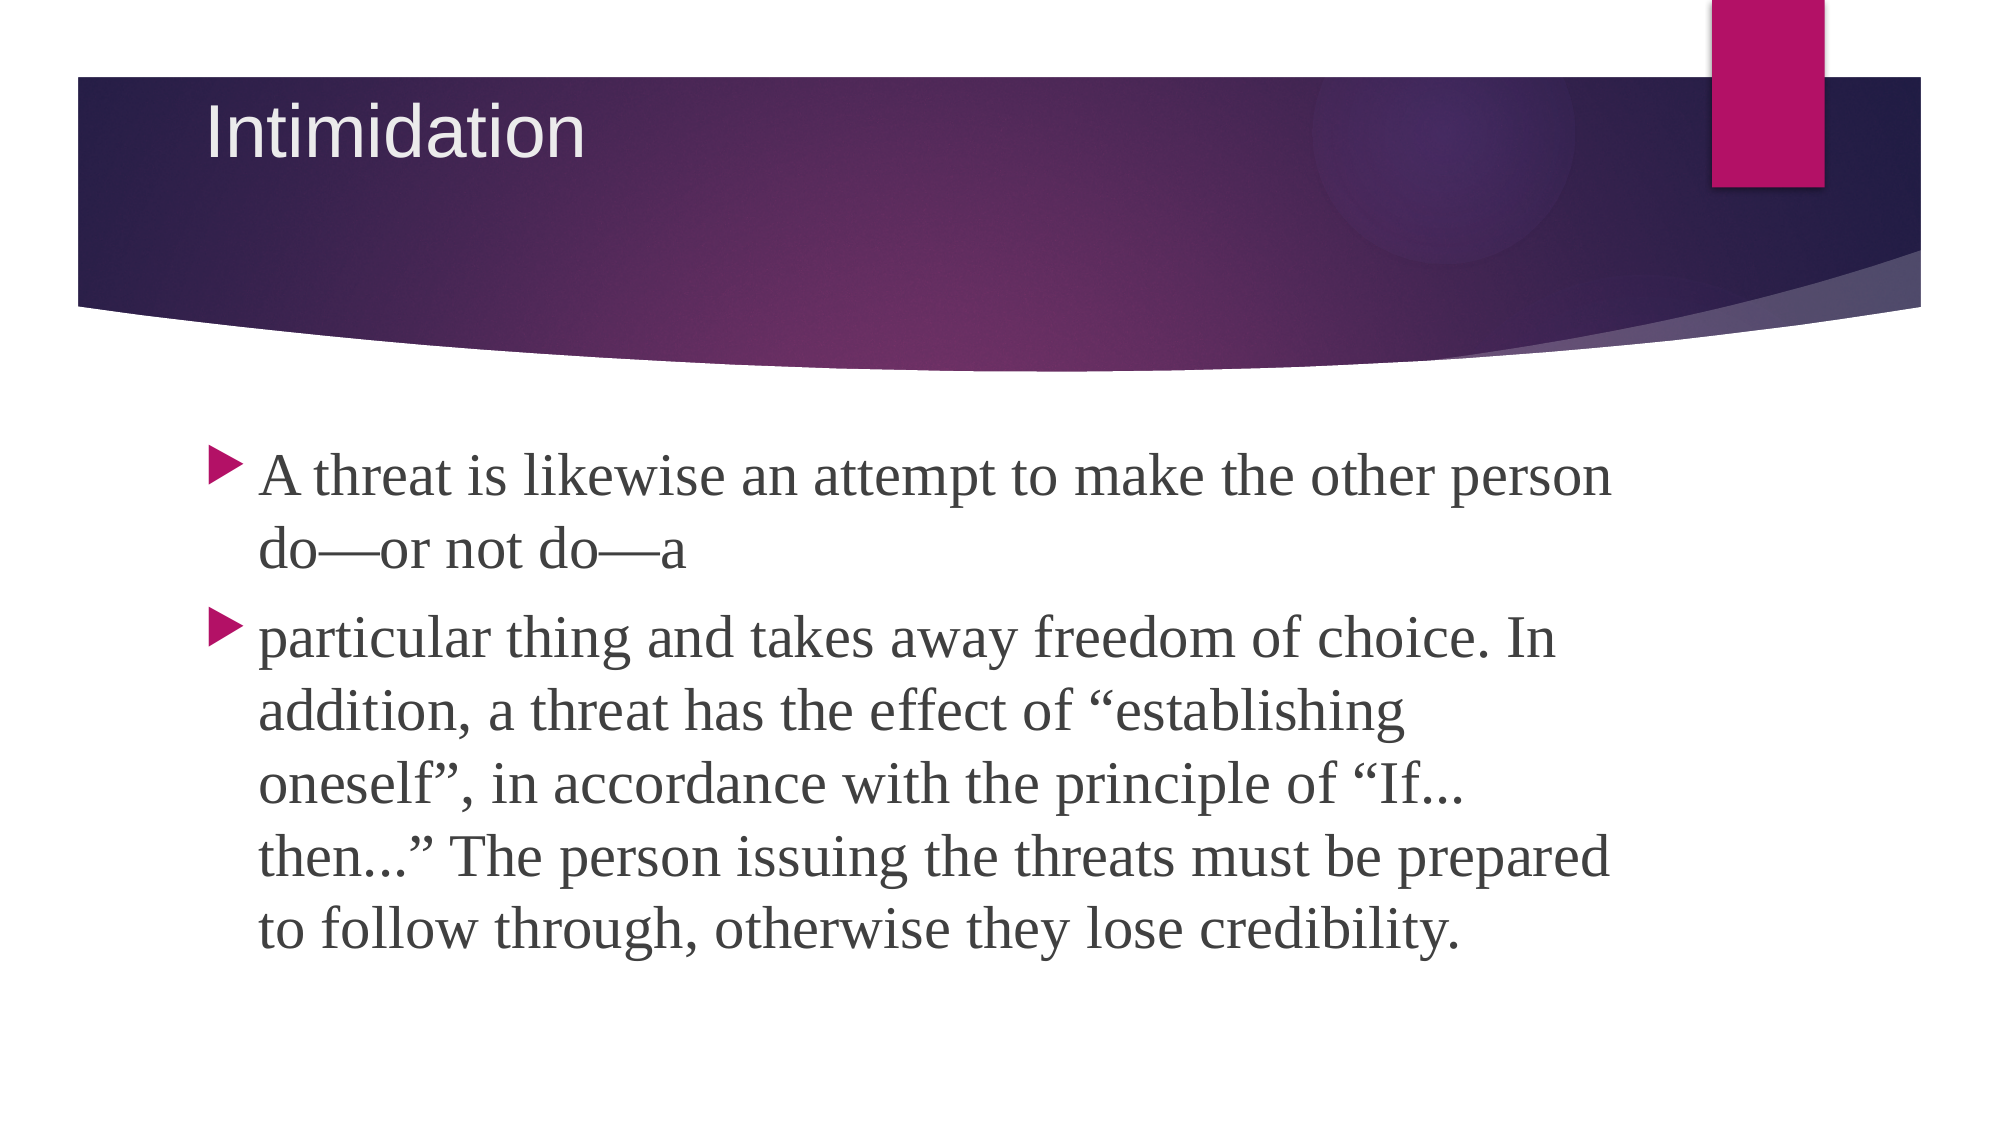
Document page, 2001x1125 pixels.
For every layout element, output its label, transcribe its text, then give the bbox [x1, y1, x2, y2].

title Intimidation [189, 159, 1627, 276]
list A threat is likewise an attempt to make the other person do—or not do—a particular thing and takes away freedom of choice. In addition, a threat has the effect of “establishing oneself”, in accordance with the principle of “If... then...” The person issuing the threats must be prepared to follow through, otherwise they lose credibility. [189, 427, 1638, 988]
